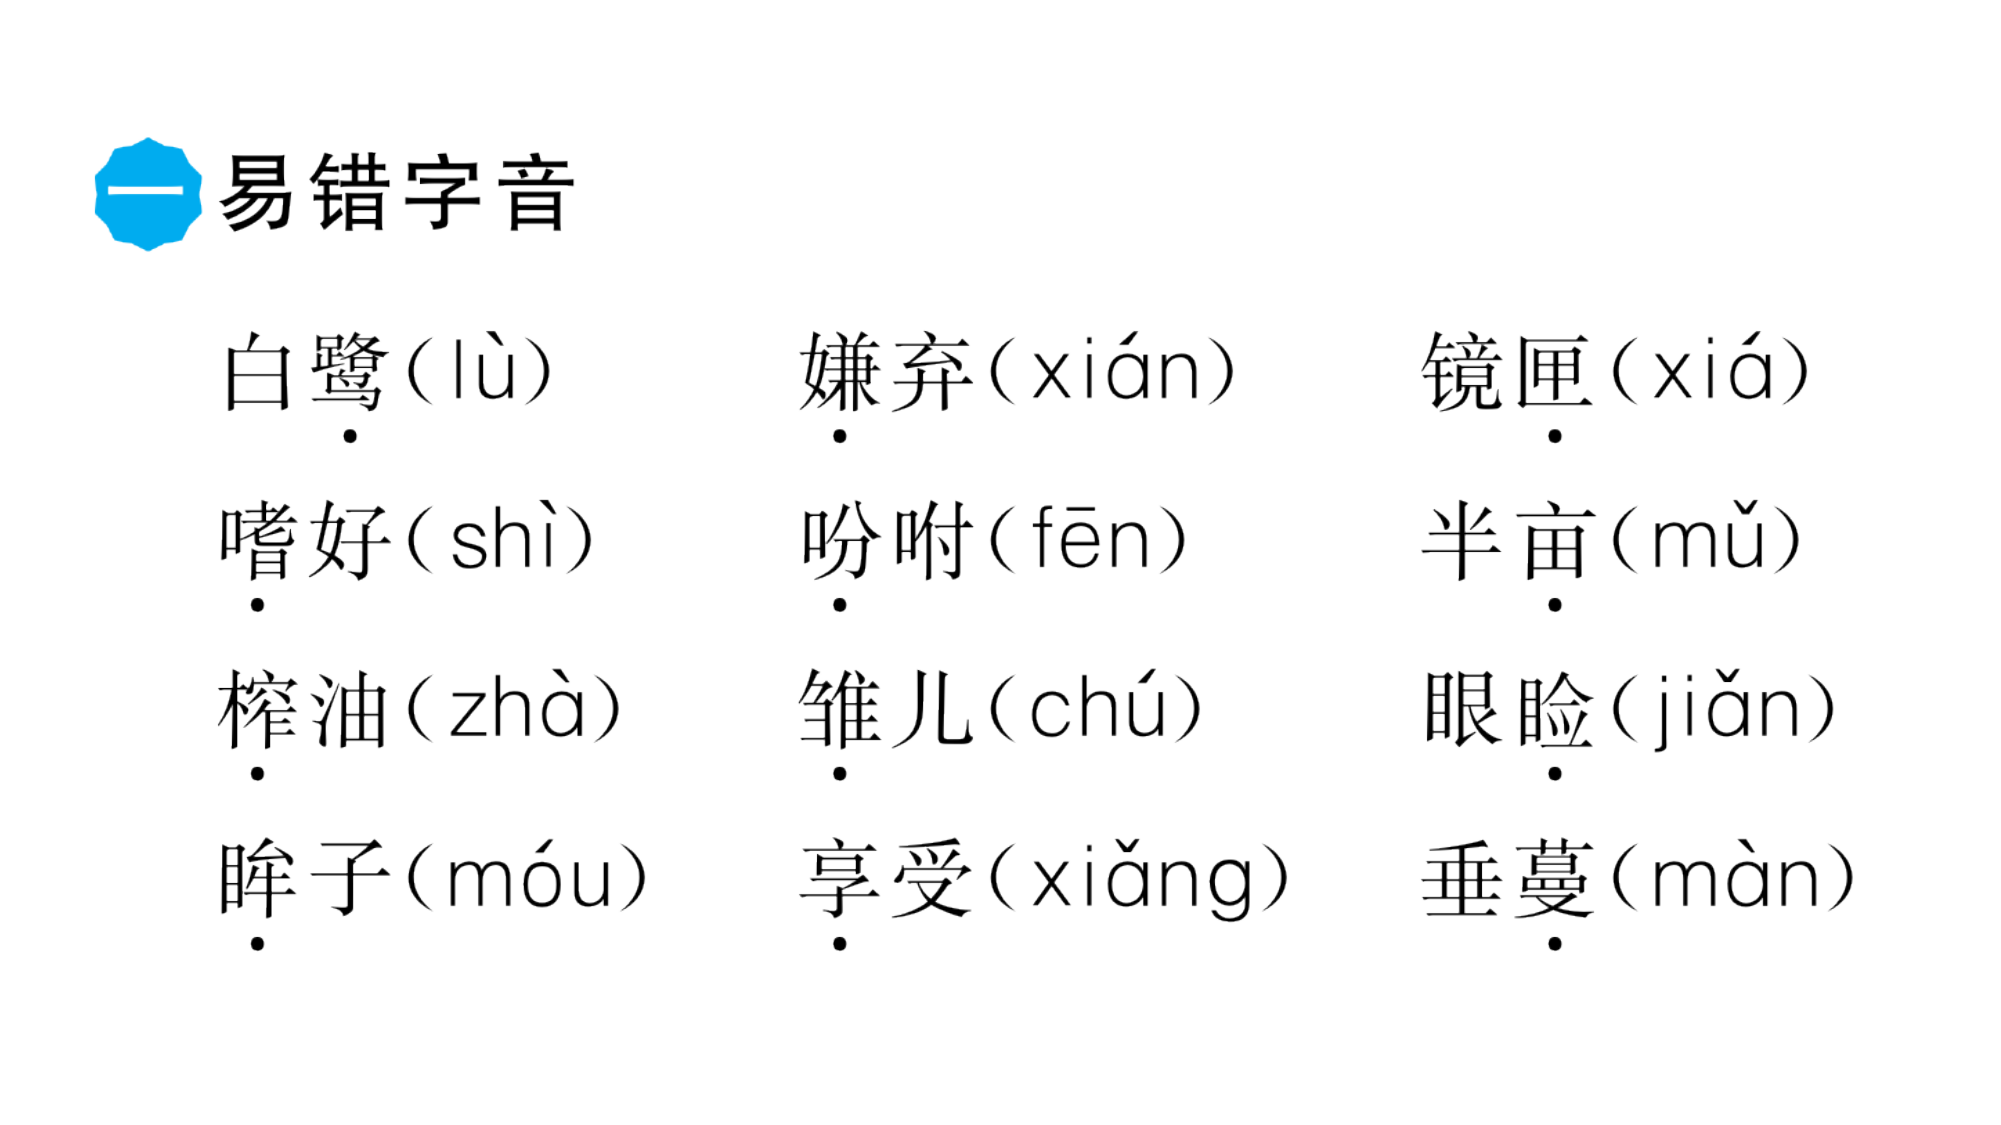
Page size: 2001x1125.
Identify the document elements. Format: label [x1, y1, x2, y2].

picture [87, 117, 1979, 984]
